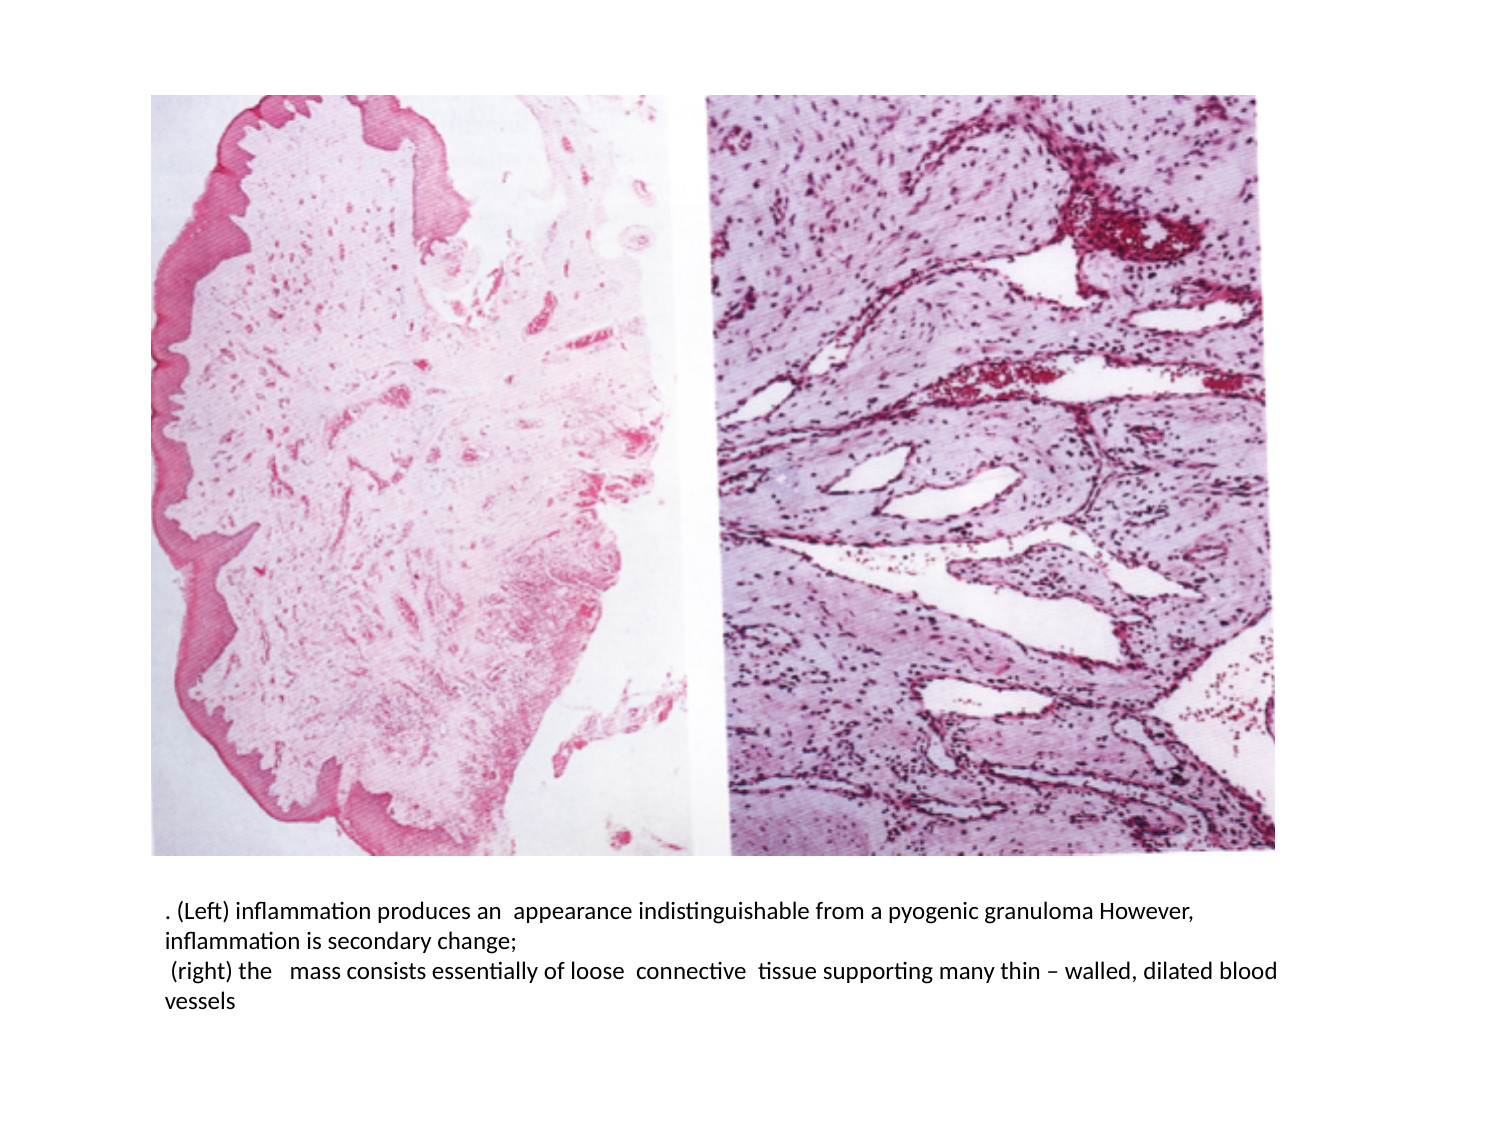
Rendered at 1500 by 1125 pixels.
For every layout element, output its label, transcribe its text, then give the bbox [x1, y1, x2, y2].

picture [149, 93, 1276, 856]
text_box . (Left) inflammation produces an appearance indistinguishable from a pyogenic granuloma However, inflammation is secondary change; (right) the mass consists essentially of loose connective tissue supporting many thin – walled, dilated blood vessels [150, 887, 1300, 1022]
